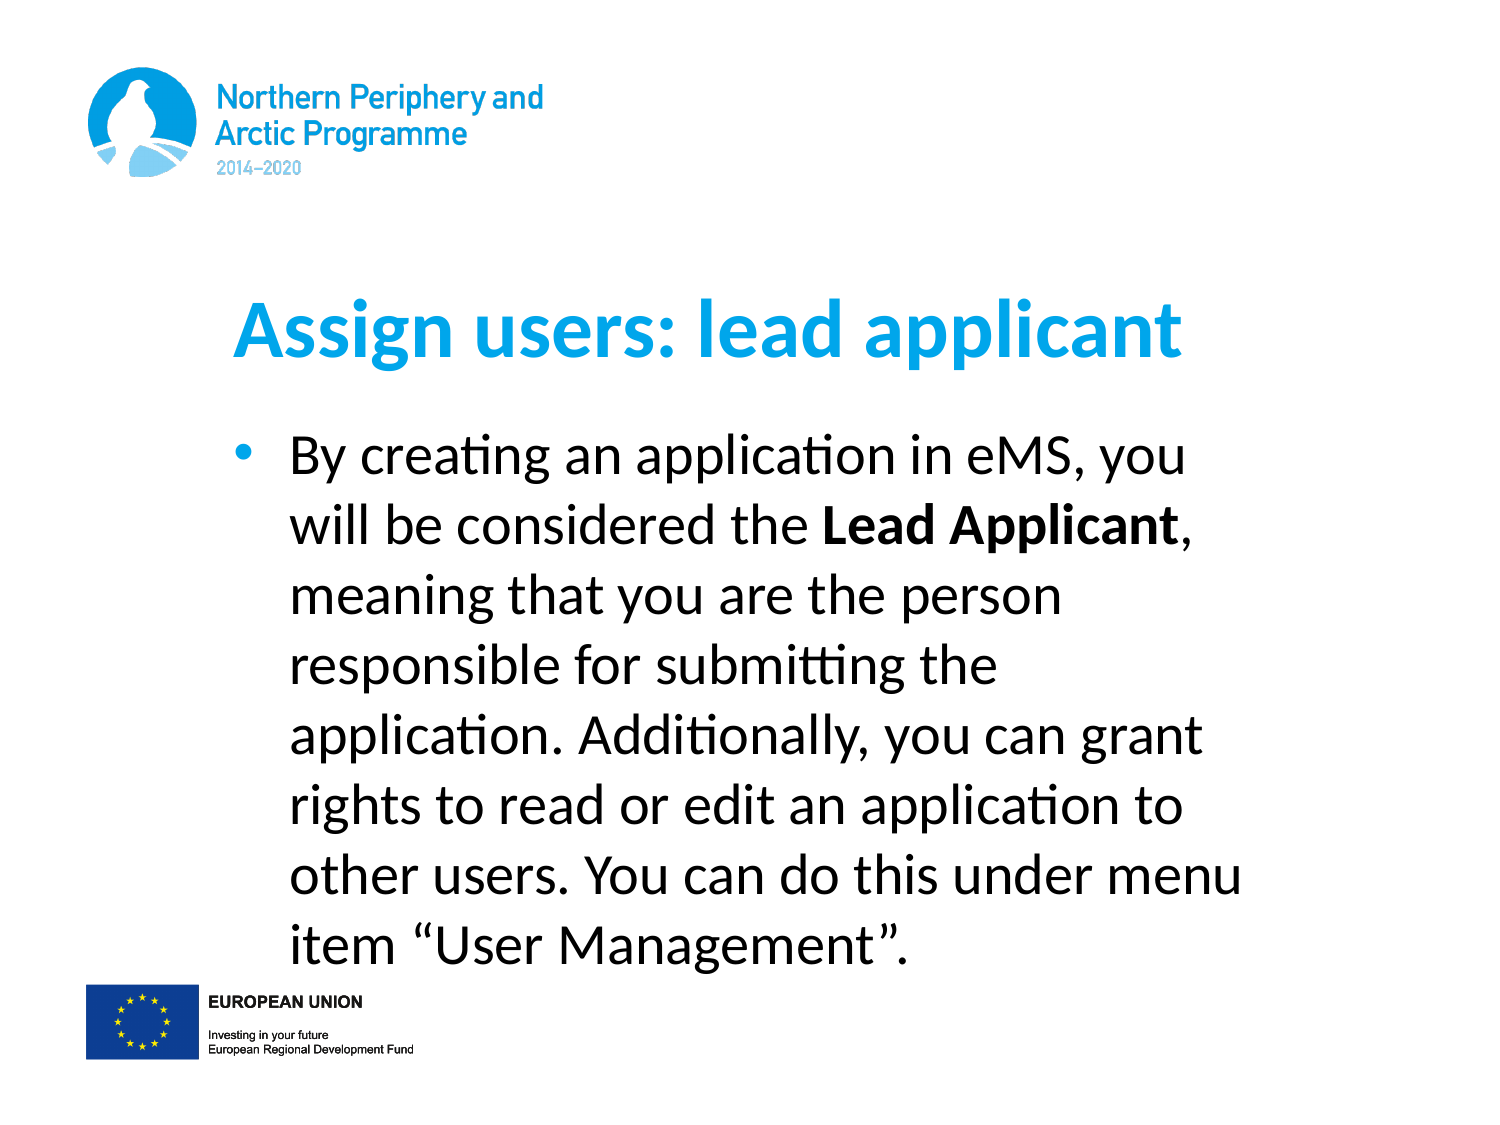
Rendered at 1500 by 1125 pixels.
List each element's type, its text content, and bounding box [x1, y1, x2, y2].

list By creating an application in eMS, you will be considered the Lead Applicant, meaning that you are the person responsible for submitting the application. Additionally, you can grant rights to read or edit an application to other users. You can do this under menu item “User Management”. [218, 408, 1282, 917]
picture [76, 978, 413, 1067]
picture [88, 67, 561, 177]
picture [88, 67, 133, 111]
title Assign users: lead applicant [218, 263, 1282, 386]
